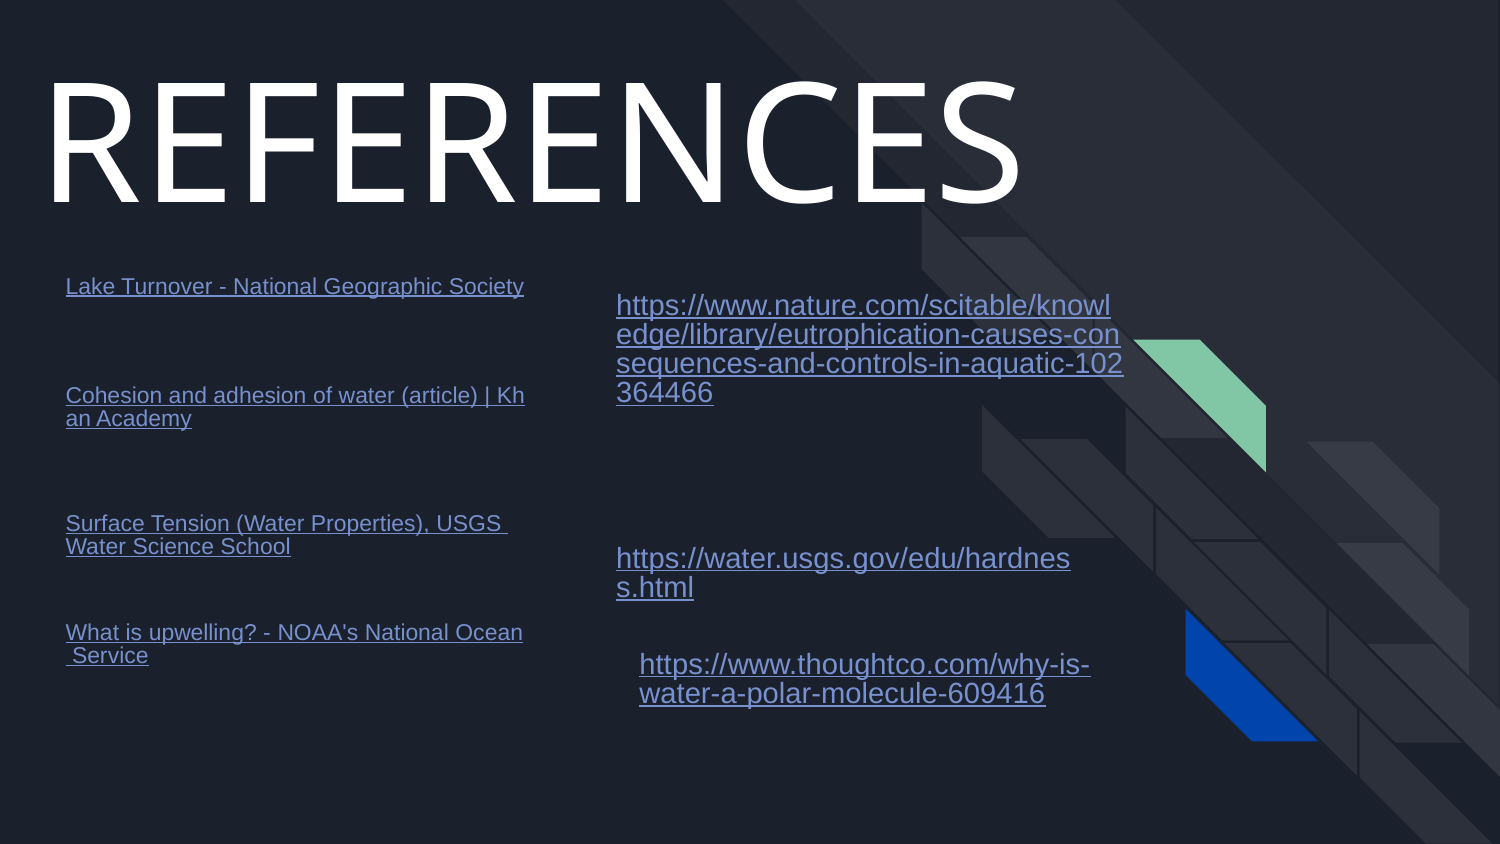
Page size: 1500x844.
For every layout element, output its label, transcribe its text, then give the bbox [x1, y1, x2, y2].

text_box https://water.usgs.gov/edu/hardness.html [601, 471, 1094, 642]
text_box Lake Turnover - National Geographic Society [50, 234, 543, 336]
text_box Surface Tension (Water Properties), USGS Water Science School [50, 446, 543, 599]
text_box https://www.thoughtco.com/why-is-water-a-polar-molecule-609416 [624, 572, 1117, 752]
text_box What is upwelling? - NOAA's National Ocean Service [50, 599, 543, 717]
text_box Cohesion and adhesion of water (article) | Khan Academy [50, 336, 543, 446]
title REFERENCES [23, 21, 1237, 235]
text_box https://www.nature.com/scitable/knowledge/library/eutrophication-causes-consequences-and-controls-in-aquatic-102364466 [601, 271, 1140, 347]
